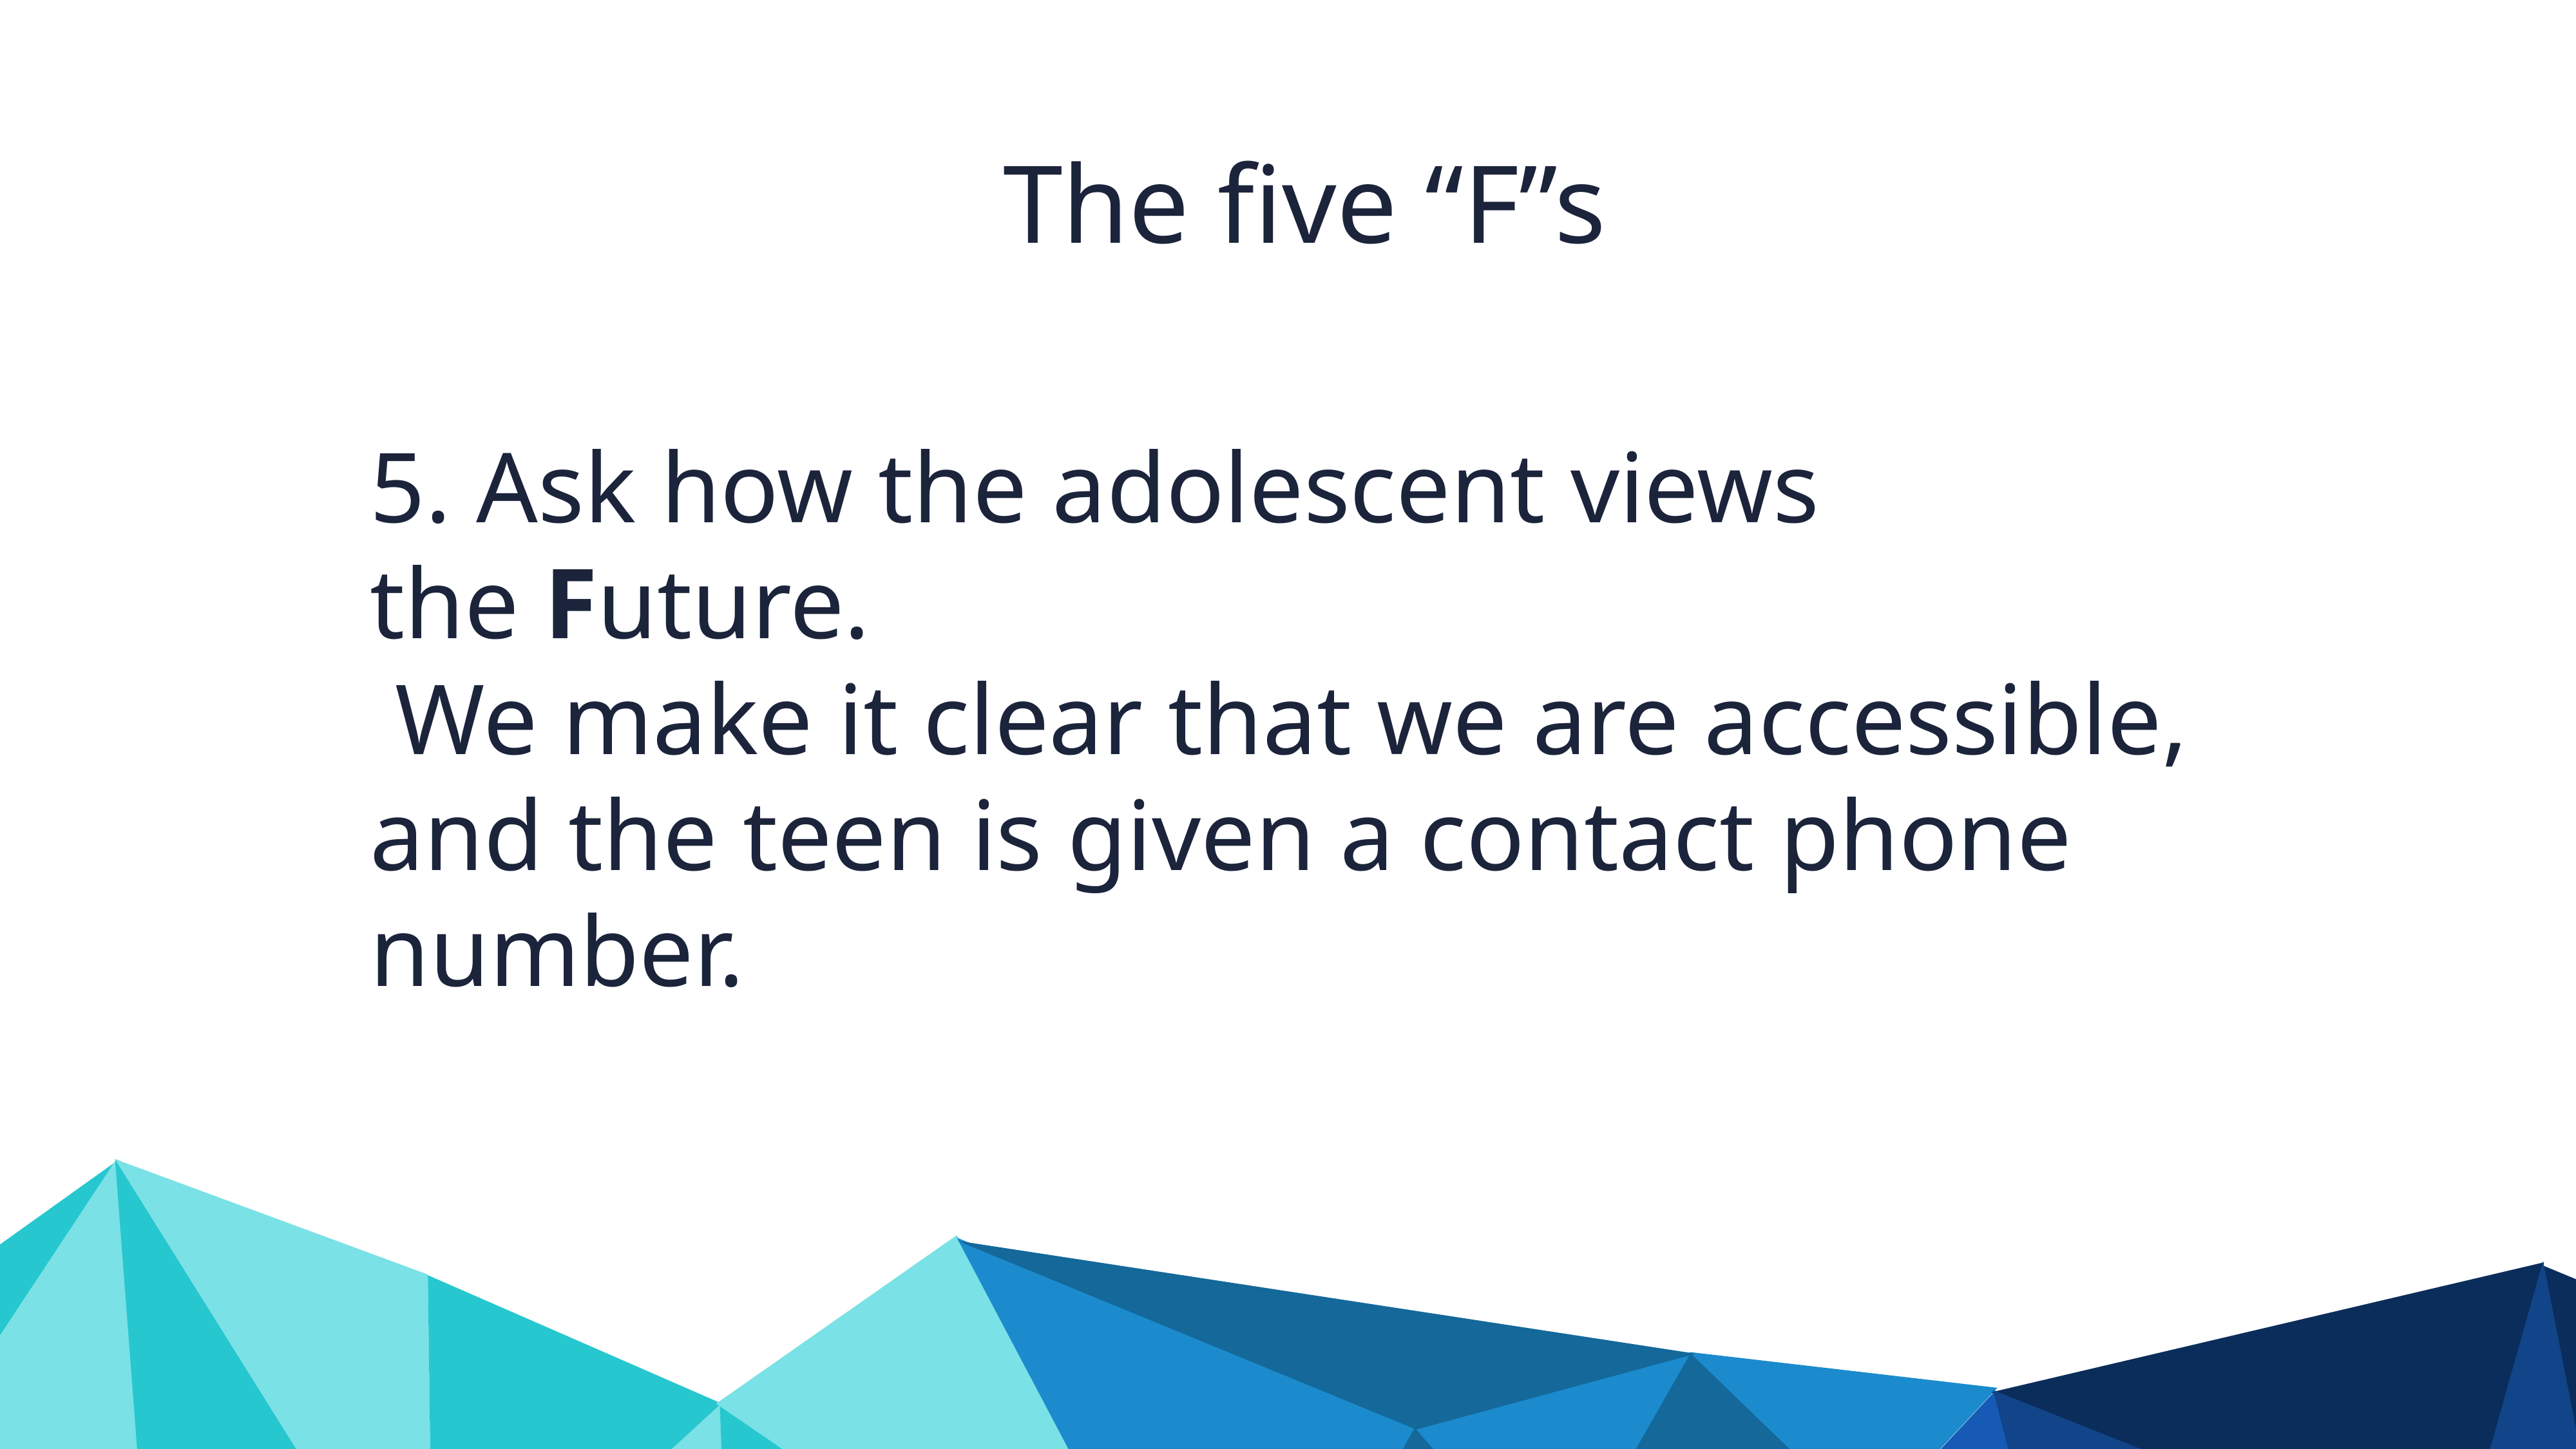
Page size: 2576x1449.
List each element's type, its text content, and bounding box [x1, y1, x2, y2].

text_box The five “F”s [993, 131, 1616, 270]
text_box 5. Ask how the adolescent views the Future. We make it clear that we are accessible, and the teen is given a contact phone number. [361, 421, 2316, 1355]
